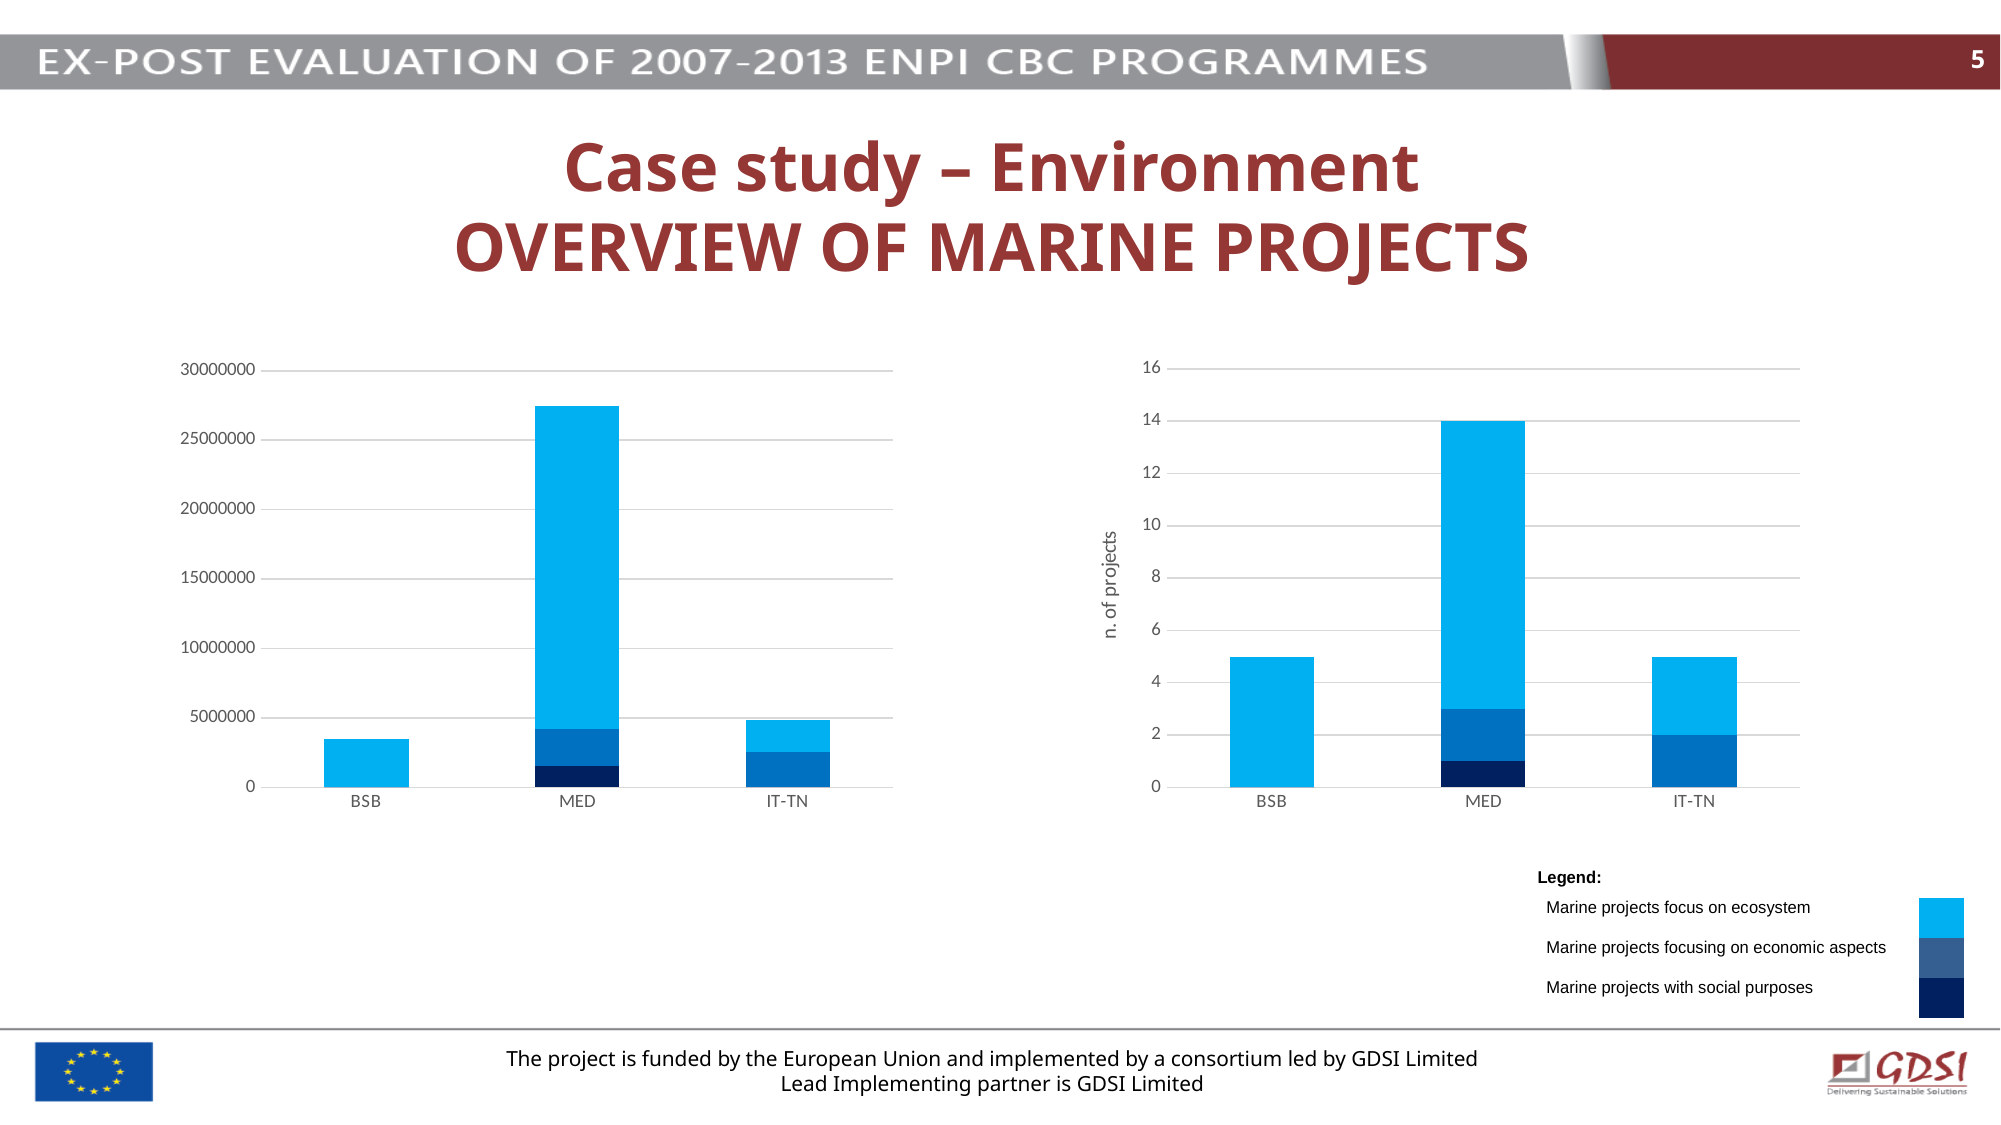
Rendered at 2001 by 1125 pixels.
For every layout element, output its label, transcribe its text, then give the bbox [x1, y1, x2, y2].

picture [0, 0, 2001, 1125]
footer The project is funded by the European Union and implemented by a consortium led by GDSI Limited Lead Implementing partner is GDSI Limited [165, 1046, 1820, 1094]
slide_number 5 [1629, 31, 2000, 91]
chart [1067, 349, 1816, 822]
title Case study – Environment OVERVIEW OF MARINE PROJECTS [92, 128, 1893, 281]
chart [165, 351, 909, 822]
